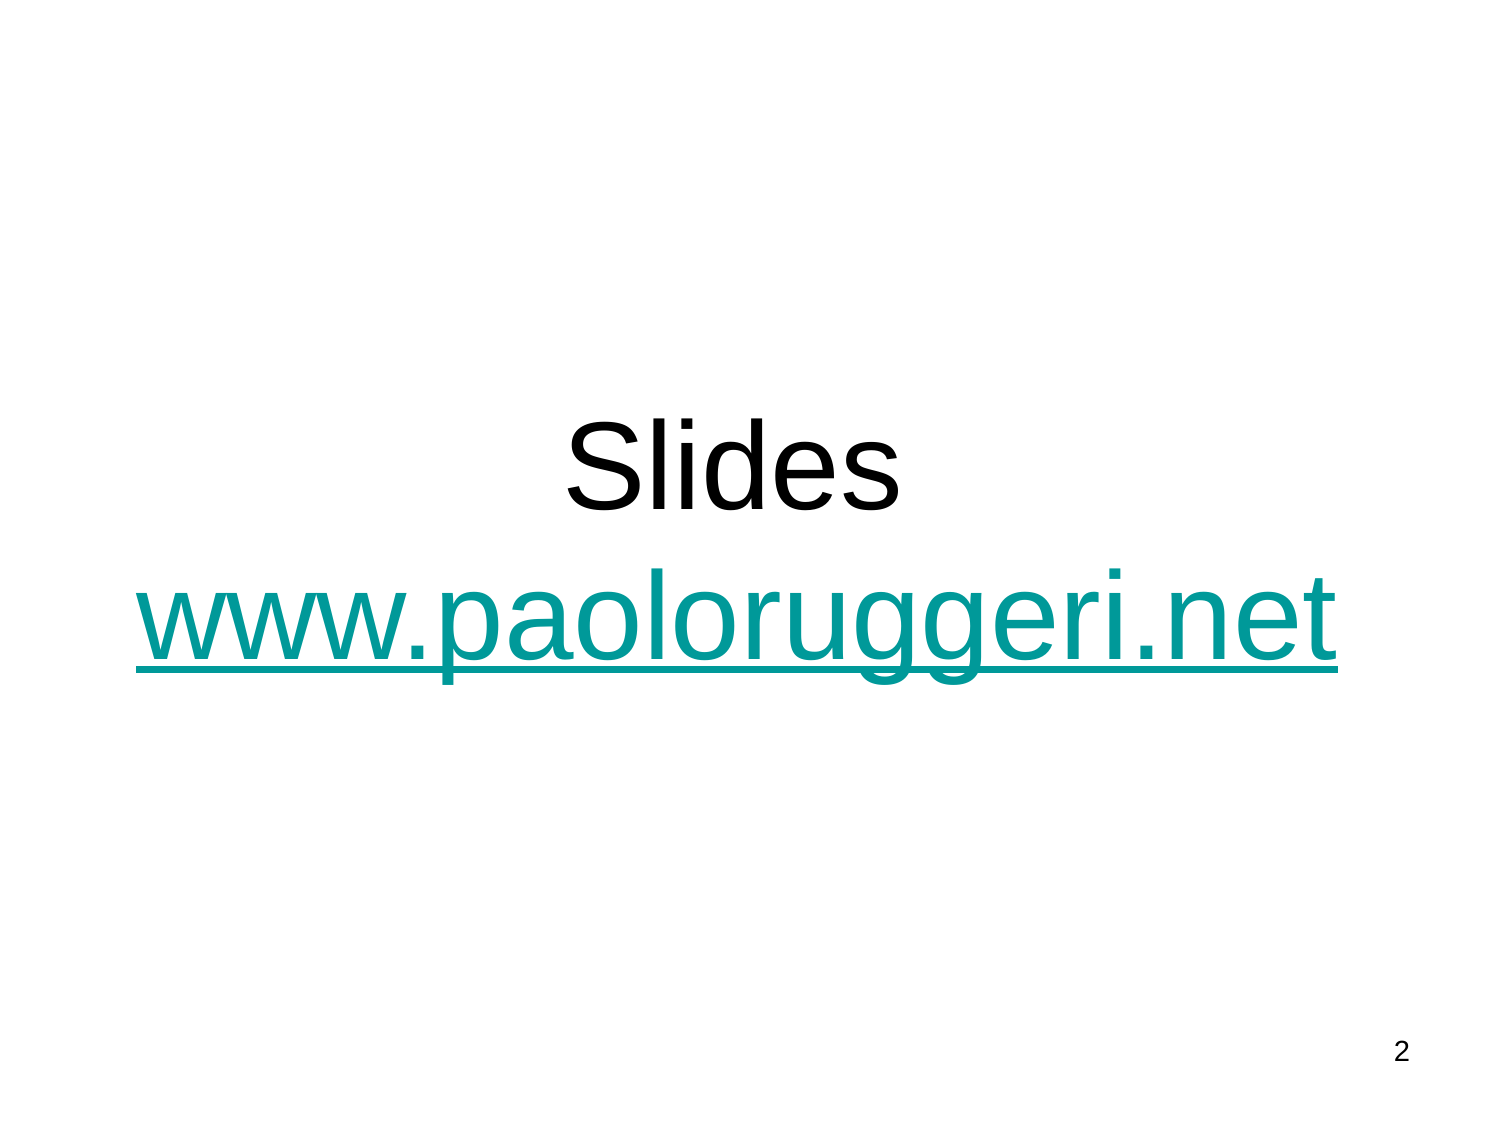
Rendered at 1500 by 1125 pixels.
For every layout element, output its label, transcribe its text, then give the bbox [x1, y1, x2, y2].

title Slides www.paoloruggeri.net [75, 45, 1425, 1025]
slide_number 2 [1074, 1024, 1426, 1103]
